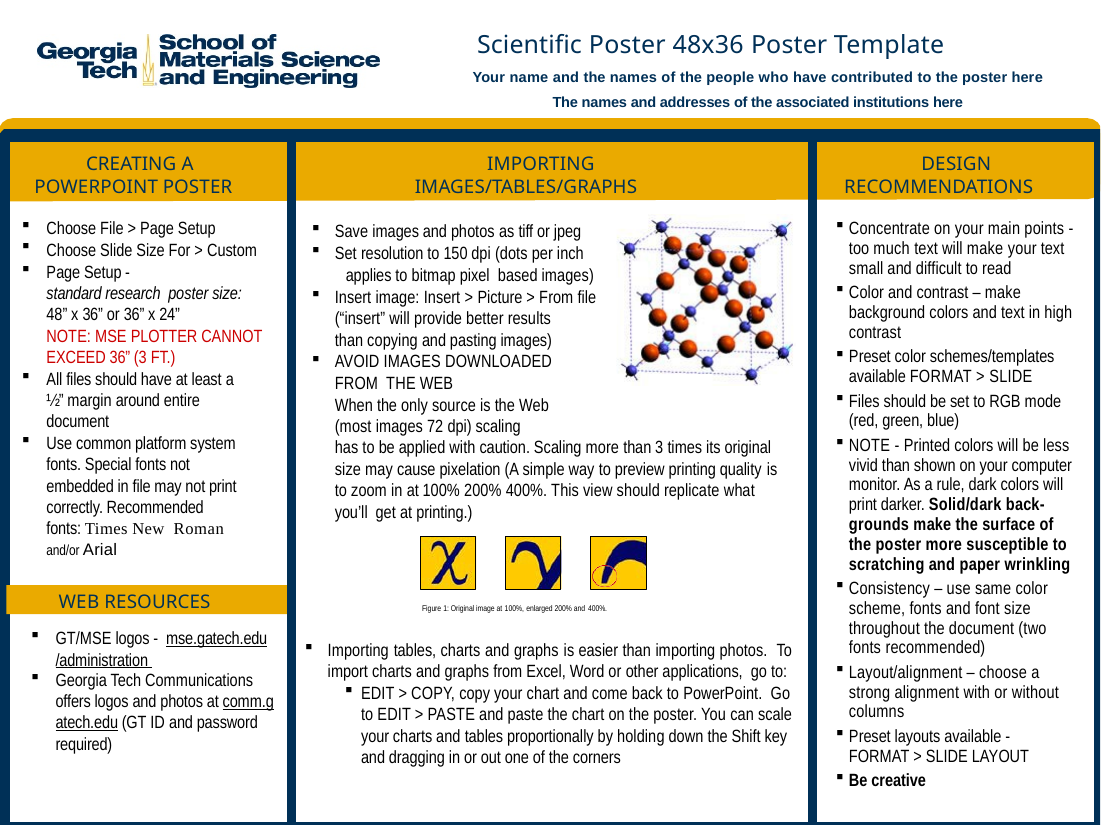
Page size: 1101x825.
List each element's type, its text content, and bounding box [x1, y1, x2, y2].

text_box IMPORTING IMAGES/TABLES/GRAPHS [413, 149, 685, 198]
title Scientific Poster 48x36 Poster Template [474, 26, 1043, 65]
picture [37, 34, 380, 89]
text_box [6, 585, 287, 615]
text_box CREATING A POWERPOINT POSTER [32, 149, 279, 198]
title Scientific Poster 48x36 Poster Template [474, 111, 1043, 167]
text_box Concentrate on your main points - too much text will make your text small and difficult to read Color and contrast – make background colors and text in high contrast Preset color schemes/templates available FORMAT > SLIDE Files should be set to RGB mode (red, green, blue) NOTE - Printed colors will be less vivid than shown on your computer monitor. As a rule, dark colors will print darker. Solid/dark back-grounds make the surface of the poster more susceptible to scratching and paper wrinkling Consistency – use same color scheme, fonts and font size throughout the document (two fonts recommended) Layout/alignment – choose a strong alignment with or without columns Preset layouts available - FORMAT > SLIDE LAYOUT Be creative [833, 213, 1076, 791]
text_box Importing tables, charts and graphs is easier than importing photos. To import charts and graphs from Excel, Word or other applications, go to: EDIT > COPY, copy your chart and come back to PowerPoint. Go to EDIT > PASTE and paste the chart on the poster. You can scale your charts and tables proportionally by holding down the Shift key and dragging in or out one of the corners [302, 636, 796, 768]
text_box DESIGN RECOMMENDATIONS [842, 149, 1068, 198]
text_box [419, 535, 647, 590]
text_box Choose File > Page Setup Choose Slide Size For > Custom Page Setup - standard research poster size: 48” x 36” or 36” x 24” NOTE: MSE PLOTTER CANNOT EXCEED 36” (3 FT.) All files should have at least a ½” margin around entire document Use common platform system fonts. Special fonts not embedded in file may not print correctly. Recommended fonts: Times New Roman and/or Arial [19, 214, 273, 559]
text_box [616, 214, 796, 386]
text_box GT/MSE logos - mse.gatech.edu/administration Georgia Tech Communications offers logos and photos at comm.gatech.edu (GT ID and password required) [28, 624, 277, 754]
text_box WEB RESOURCES [56, 587, 246, 612]
list Save images and photos as tiff or jpeg Set resolution to 150 dpi (dots per inch applies to bitmap pixel based images) Insert image: Insert > Picture > From file (“insert” will provide better results than copying and pasting images) AVOID IMAGES DOWNLOADED FROM THE WEB When the only source is the Web (most images 72 dpi) scaling has to be applied with caution. Scaling more than 3 times its original size may cause pixelation (A simple way to preview printing quality is to zoom in at 100% 200% 400%. This view should replicate what you’ll get at printing.) [300, 217, 796, 684]
text_box Your name and the names of the people who have contributed to the poster here The names and addresses of the associated institutions here [438, 65, 1077, 111]
